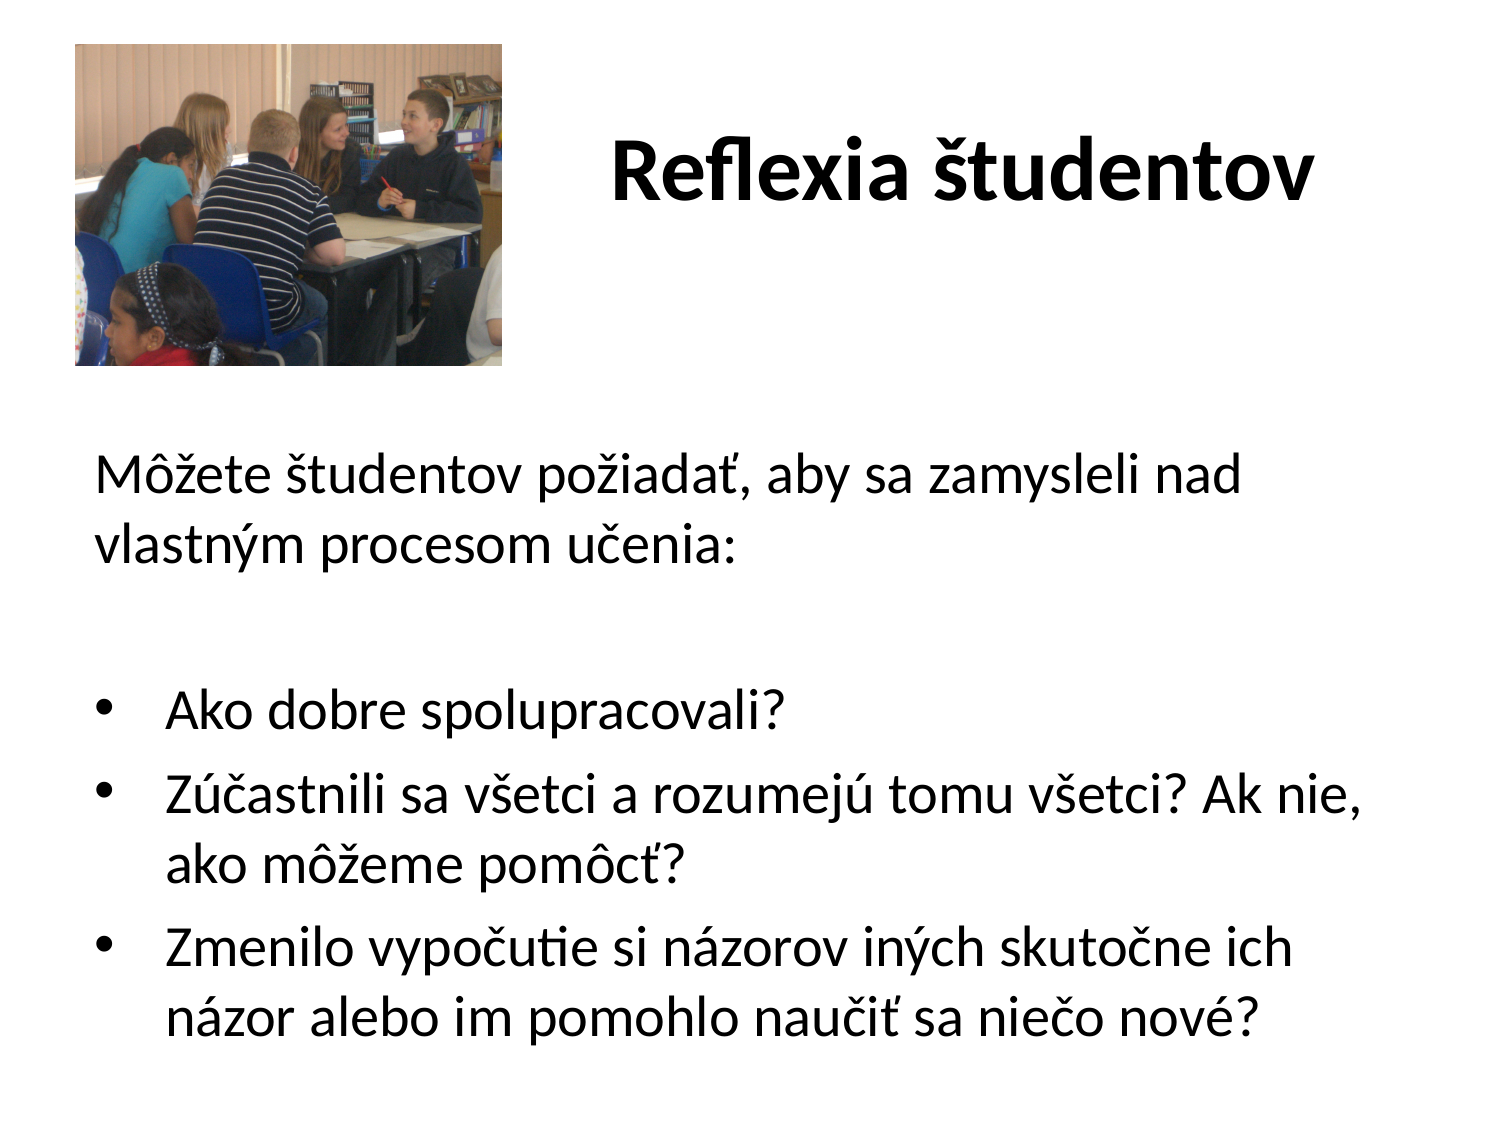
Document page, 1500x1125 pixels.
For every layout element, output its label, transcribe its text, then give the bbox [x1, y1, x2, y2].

list Môžete študentov požiadať, aby sa zamysleli nad vlastným procesom učenia: Ako dobre spolupracovali? Zúčastnili sa všetci a rozumejú tomu všetci? Ak nie, ako môžeme pomôcť? Zmenilo vypočutie si názorov iných skutočne ich názor alebo im pomohlo naučiť sa niečo nové? [75, 427, 1425, 1125]
picture [74, 44, 503, 366]
title Reflexia študentov [507, 69, 1500, 258]
